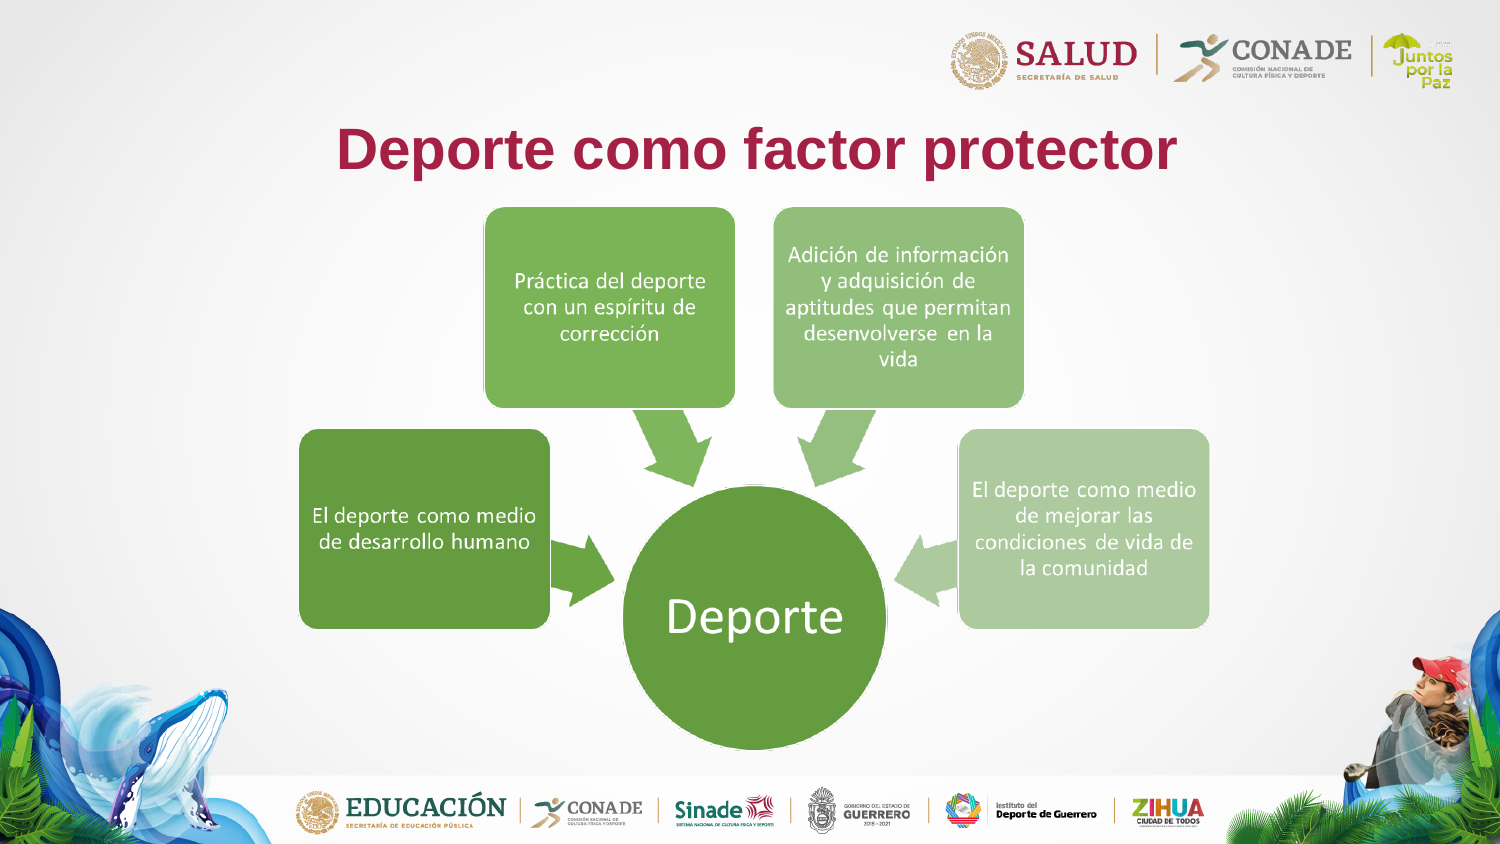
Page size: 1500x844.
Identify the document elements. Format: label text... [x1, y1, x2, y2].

text_box Deporte como factor protector [113, 97, 1402, 196]
picture [0, 0, 1500, 844]
